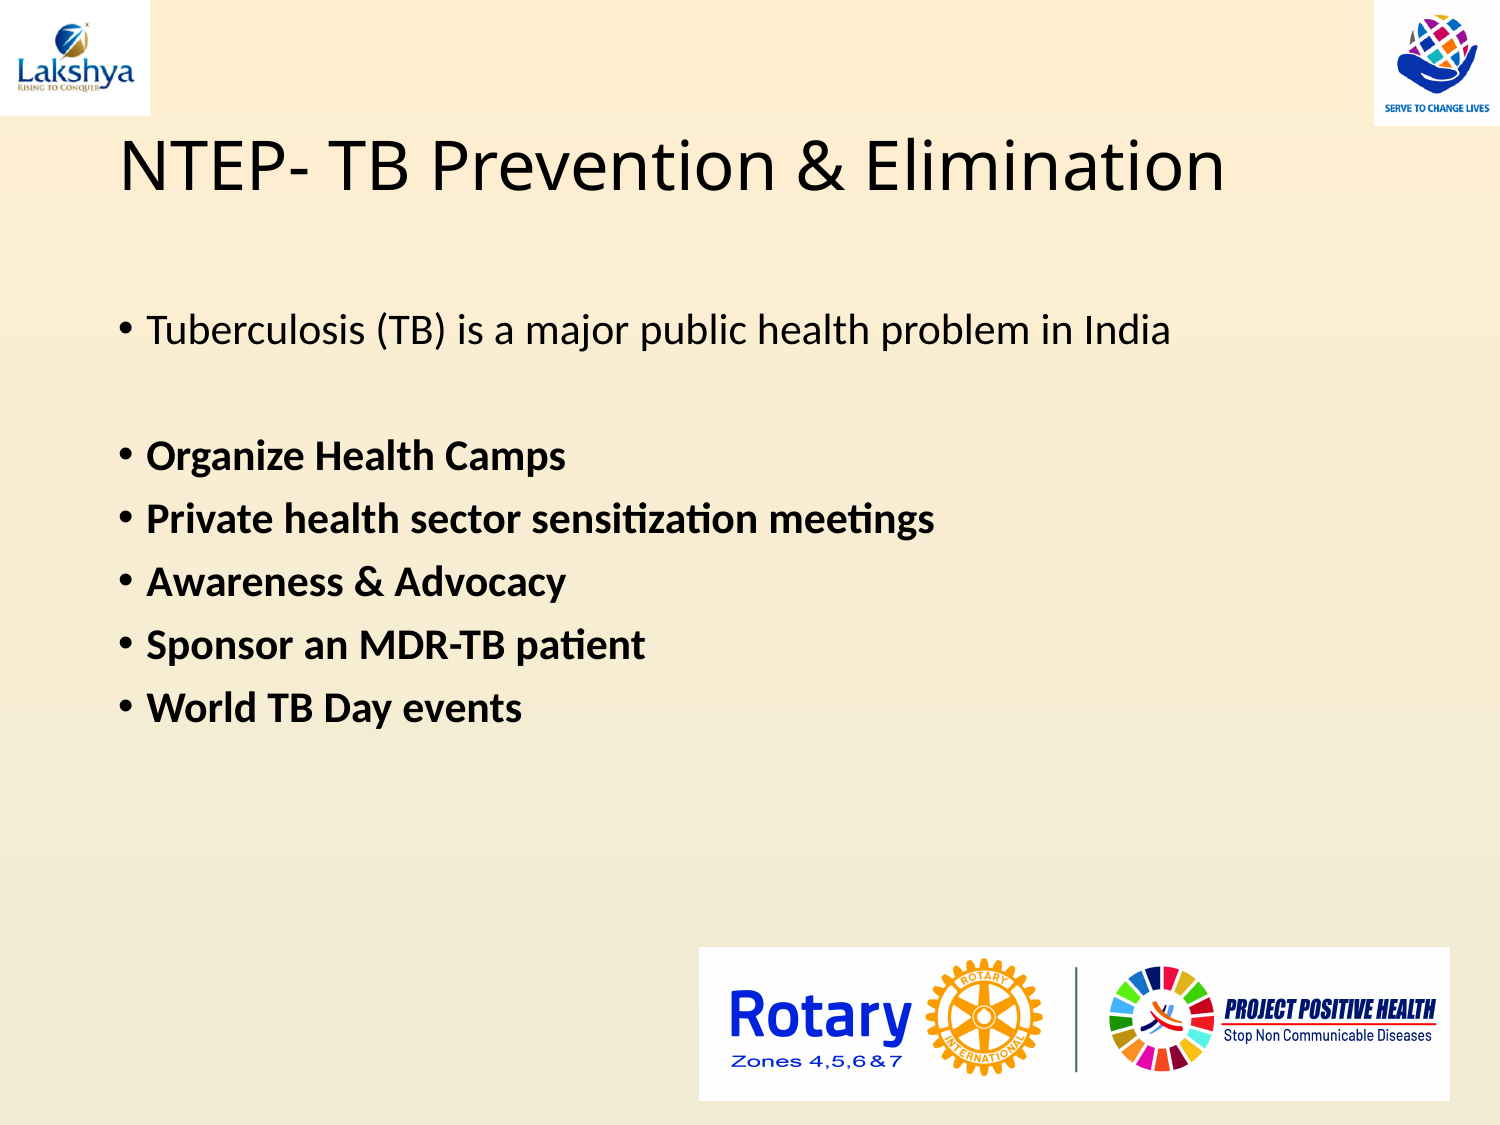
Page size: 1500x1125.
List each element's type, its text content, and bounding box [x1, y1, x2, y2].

picture [1374, 0, 1500, 126]
picture [699, 947, 1450, 1102]
picture [0, 0, 150, 116]
list Tuberculosis (TB) is a major public health problem in India Organize Health Camps Private health sector sensitization meetings Awareness & Advocacy Sponsor an MDR-TB patient World TB Day events [103, 299, 1397, 1014]
title NTEP- TB Prevention & Elimination [103, 59, 1397, 278]
